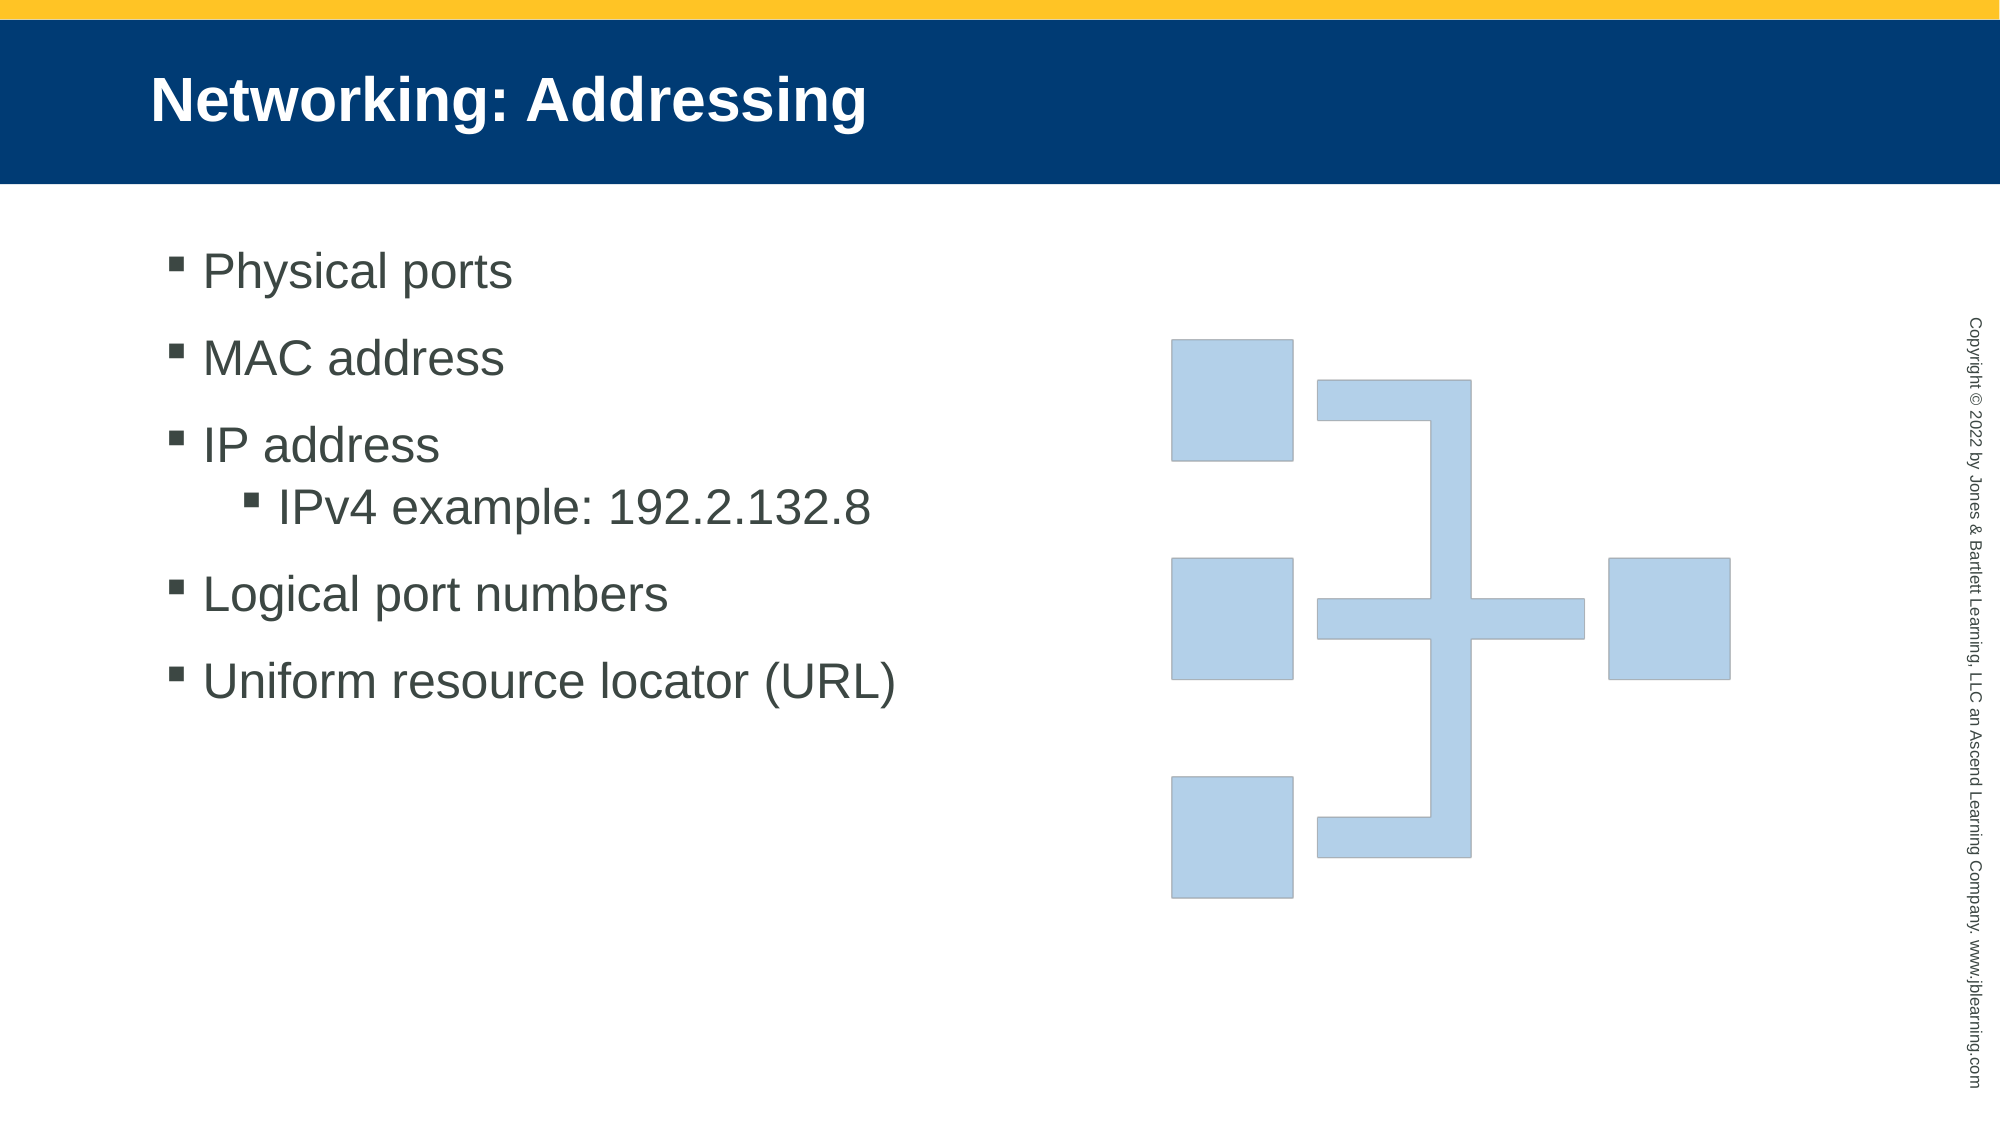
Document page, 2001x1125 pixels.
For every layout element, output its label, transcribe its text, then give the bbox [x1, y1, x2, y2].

list Physical ports MAC address IP address IPv4 example: 192.2.132.8 Logical port numbers Uniform resource locator (URL) [150, 235, 947, 1016]
title Networking: Addressing [0, 19, 2000, 185]
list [1063, 239, 1840, 1016]
